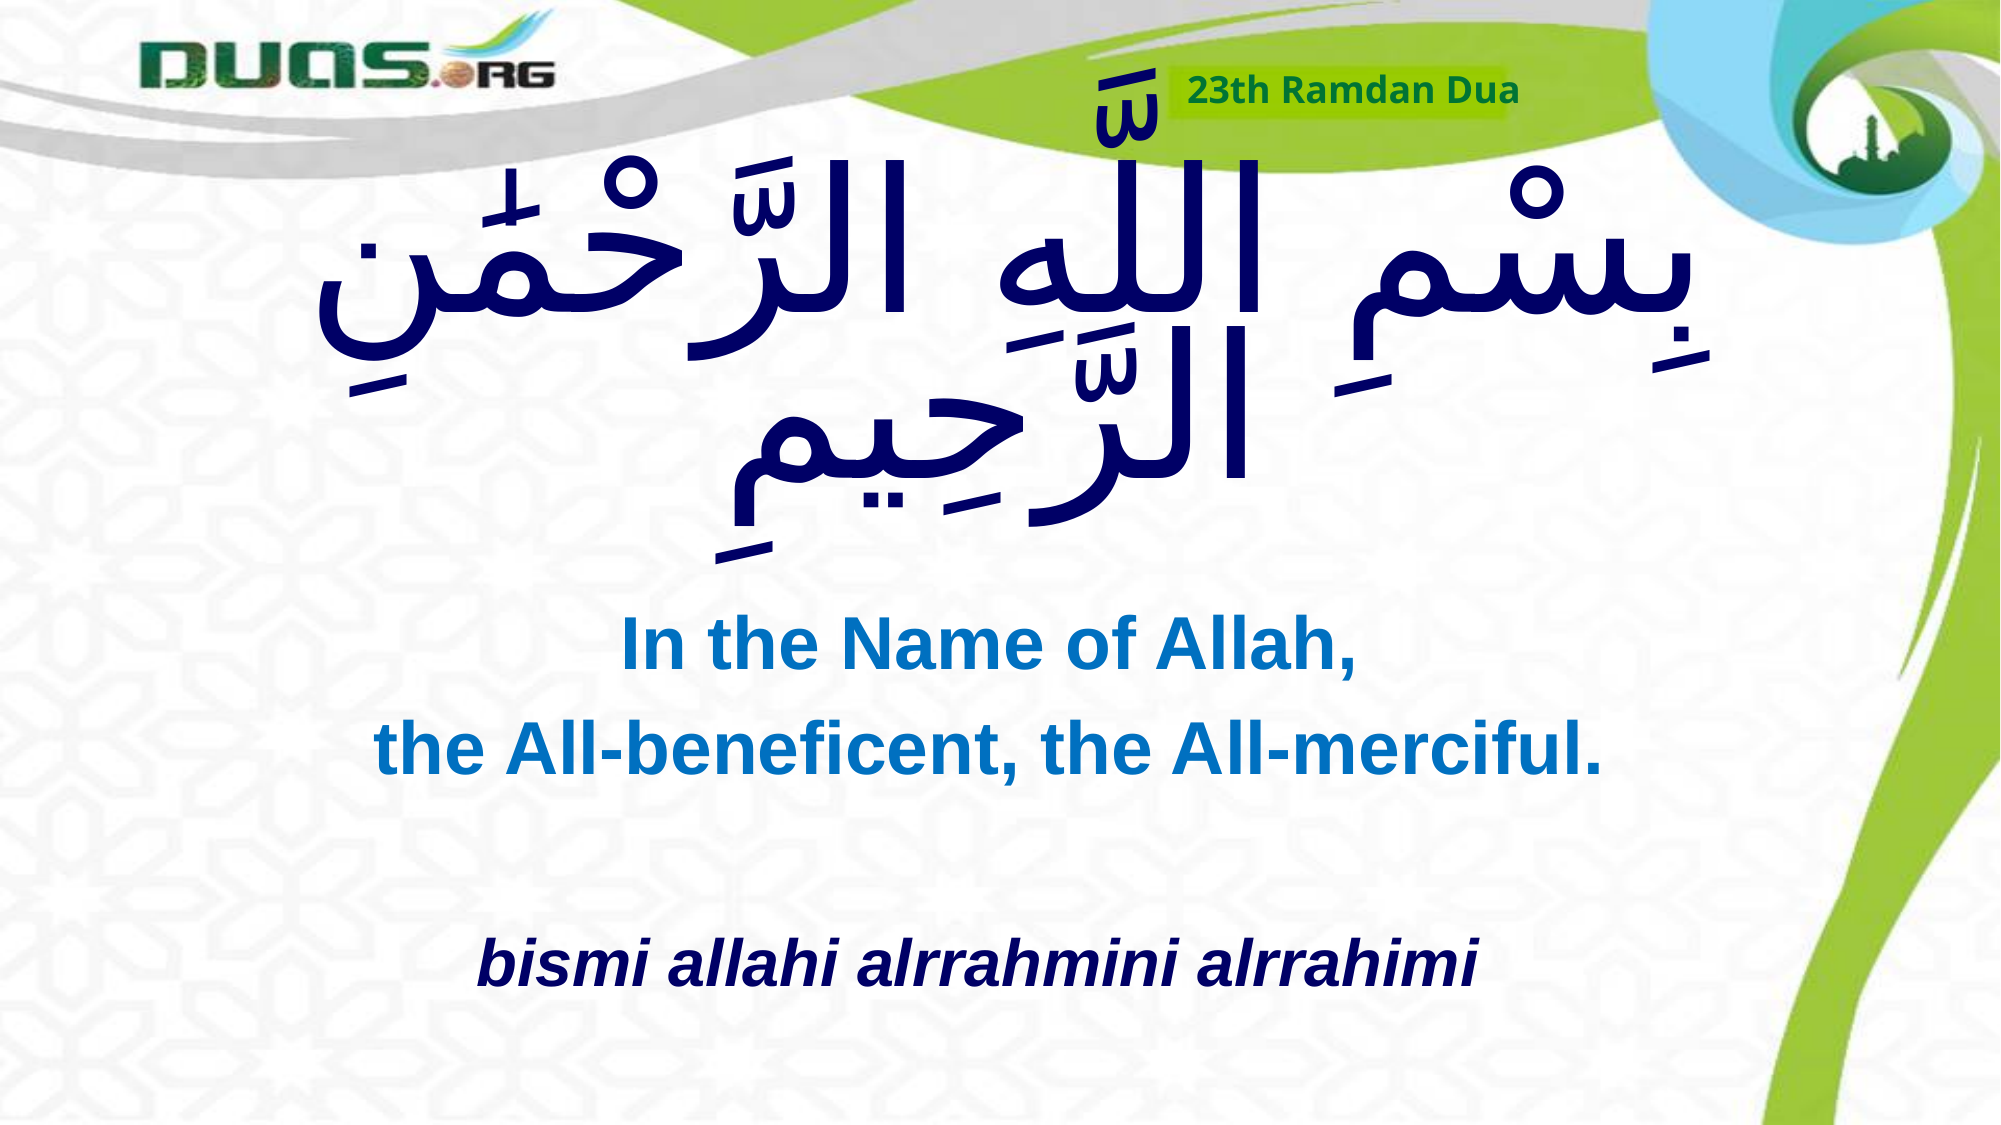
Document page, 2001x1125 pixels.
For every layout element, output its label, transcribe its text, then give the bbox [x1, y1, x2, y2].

text_box bismi allahi alrrahmini alrrahimi [274, 912, 1700, 1000]
title بِسْمِ اللَّهِ الرَّحْمَٰنِ الرَّحِيمِ [287, 231, 1725, 473]
picture [0, 0, 2001, 1125]
subtitle In the Name of Allah, the All-beneficent, the All-merciful. [287, 587, 1713, 875]
text_box 23th Ramdan Dua [1082, 58, 1626, 118]
